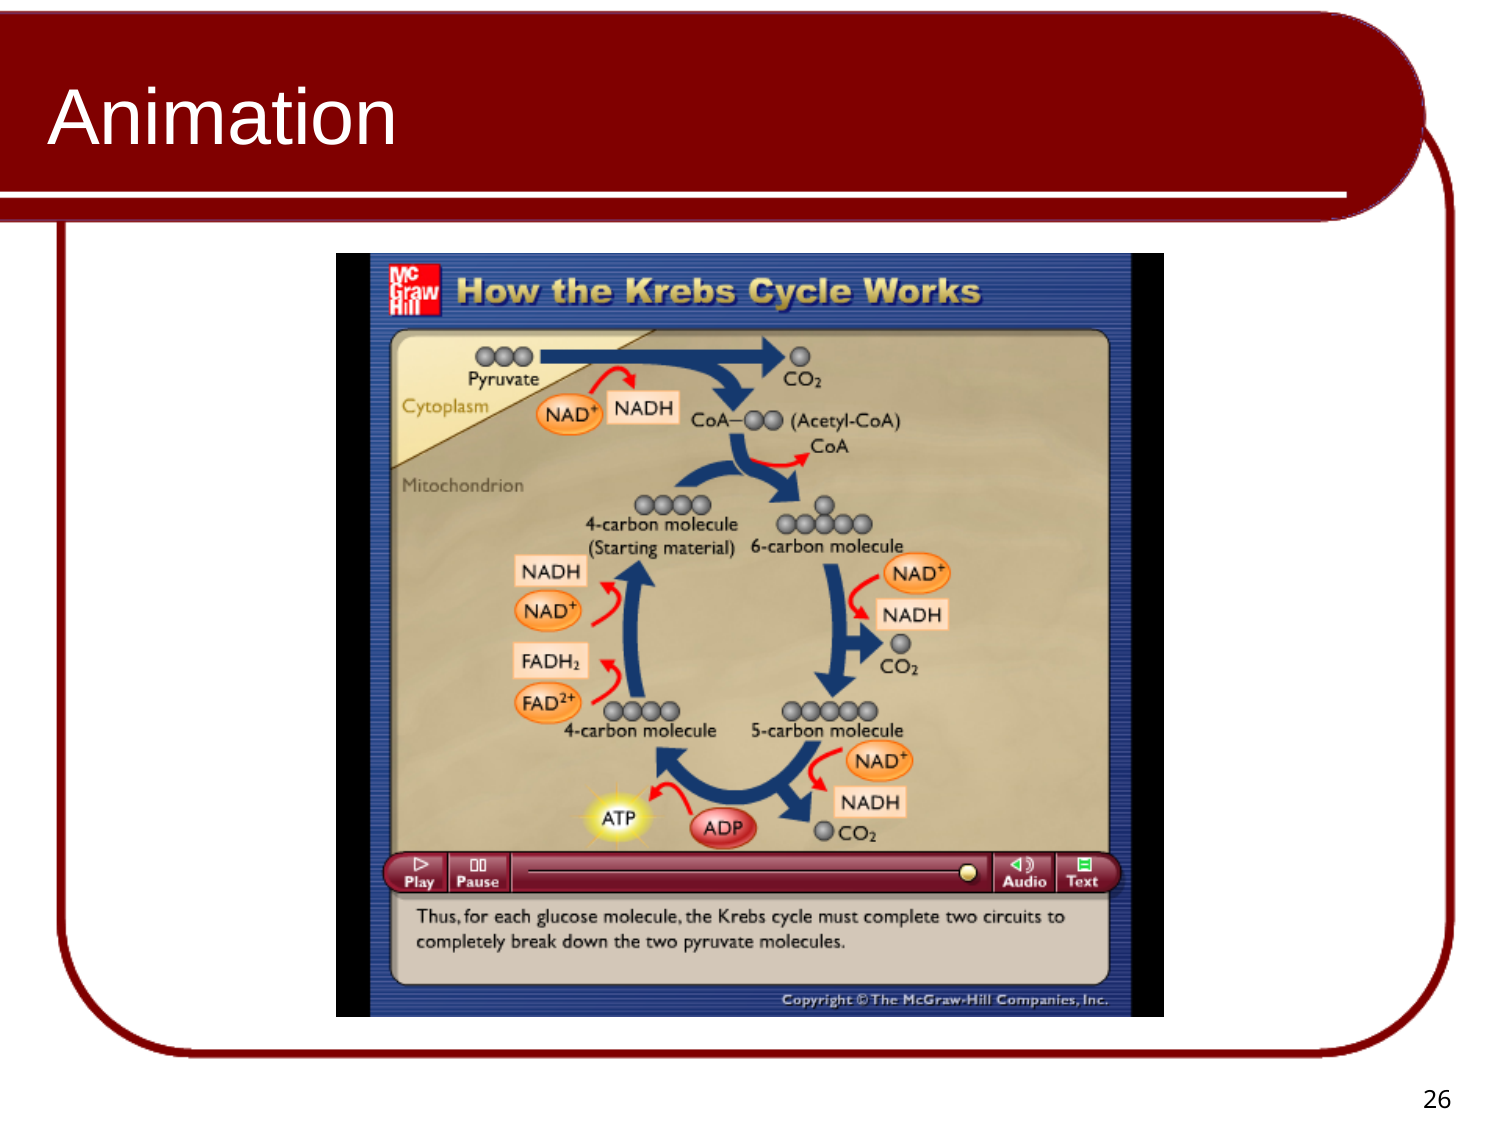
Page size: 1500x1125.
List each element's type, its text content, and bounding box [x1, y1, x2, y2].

title Animation [32, 37, 1347, 188]
picture [0, 0, 1500, 1065]
slide_number 26 [1116, 1060, 1467, 1125]
